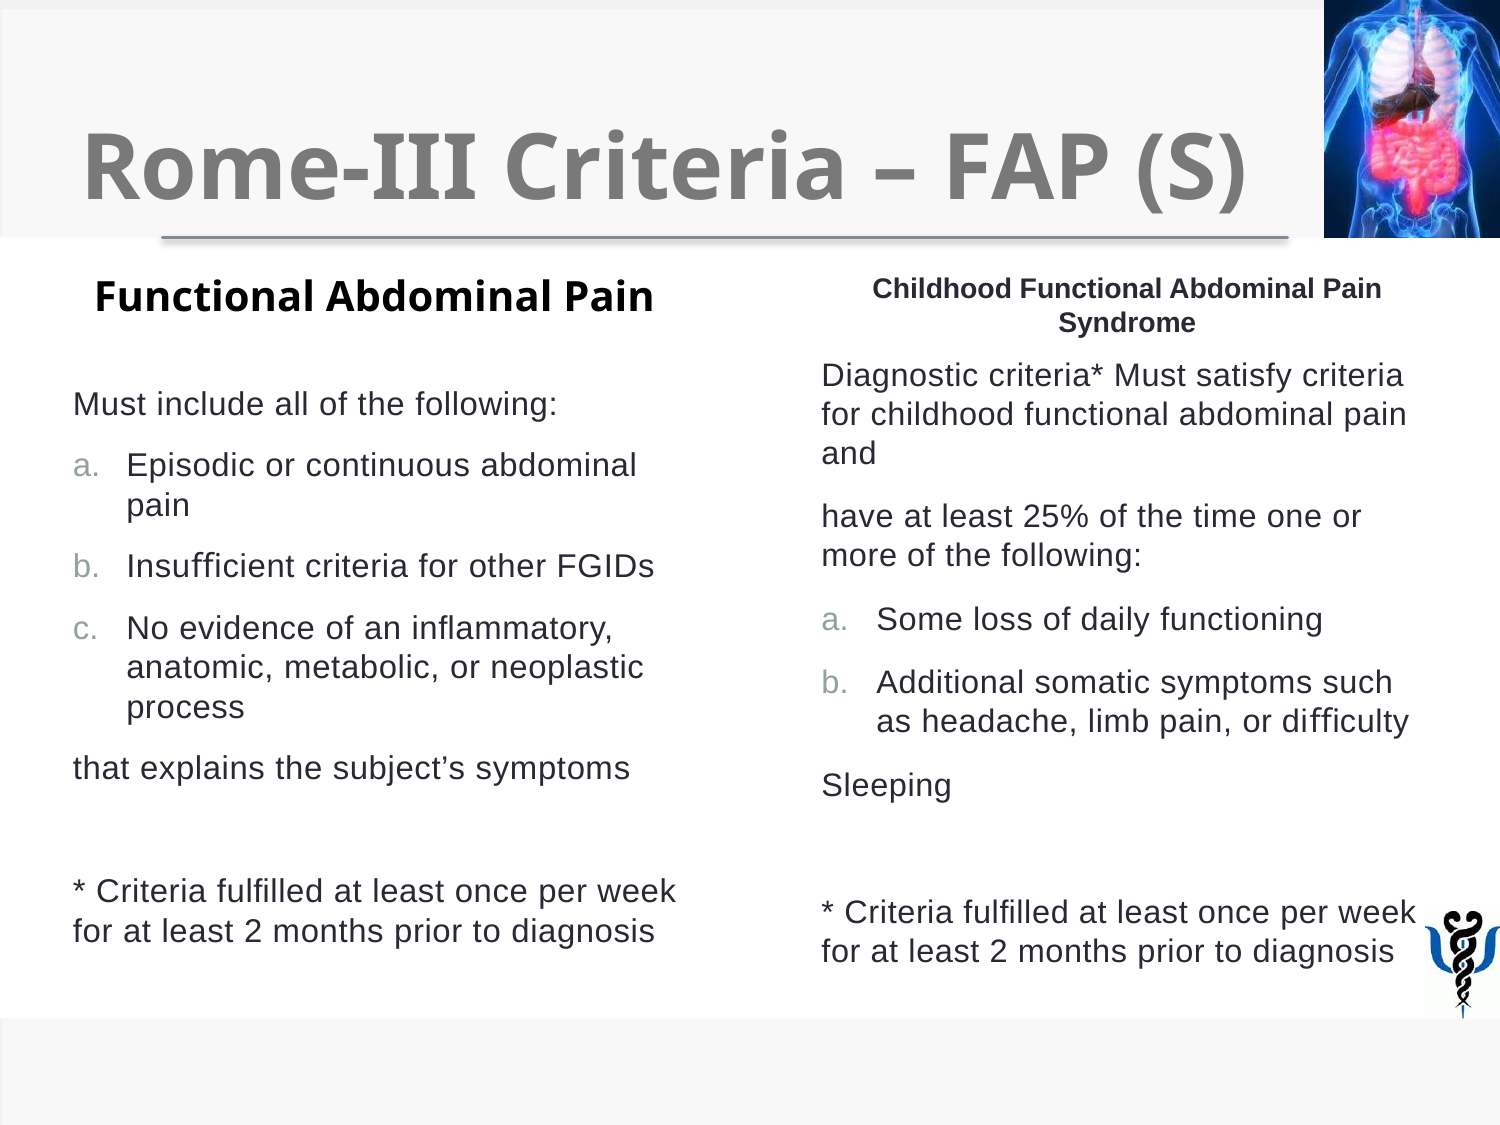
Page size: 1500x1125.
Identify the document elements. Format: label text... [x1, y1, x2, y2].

list Diagnostic criteria* Must satisfy criteria for childhood functional abdominal pain and have at least 25% of the time one or more of the following: Some loss of daily functioning Additional somatic symptoms such as headache, limb pain, or diﬃculty Sleeping * Criteria fulﬁlled at least once per week for at least 2 months prior to diagnosis [806, 346, 1444, 988]
list Functional Abdominal Pain [55, 262, 694, 347]
list Must include all of the following: Episodic or continuous abdominal pain Insuﬃcient criteria for other FGIDs No evidence of an inﬂammatory, anatomic, metabolic, or neoplastic process that explains the subject’s symptoms * Criteria fulﬁlled at least once per week for at least 2 months prior to diagnosis [57, 375, 696, 988]
list Childhood Functional Abdominal Pain Syndrome [808, 262, 1447, 347]
picture [1425, 911, 1500, 1019]
title Rome-III Criteria – FAP (S) [65, 50, 1326, 225]
picture [1324, 0, 1500, 238]
